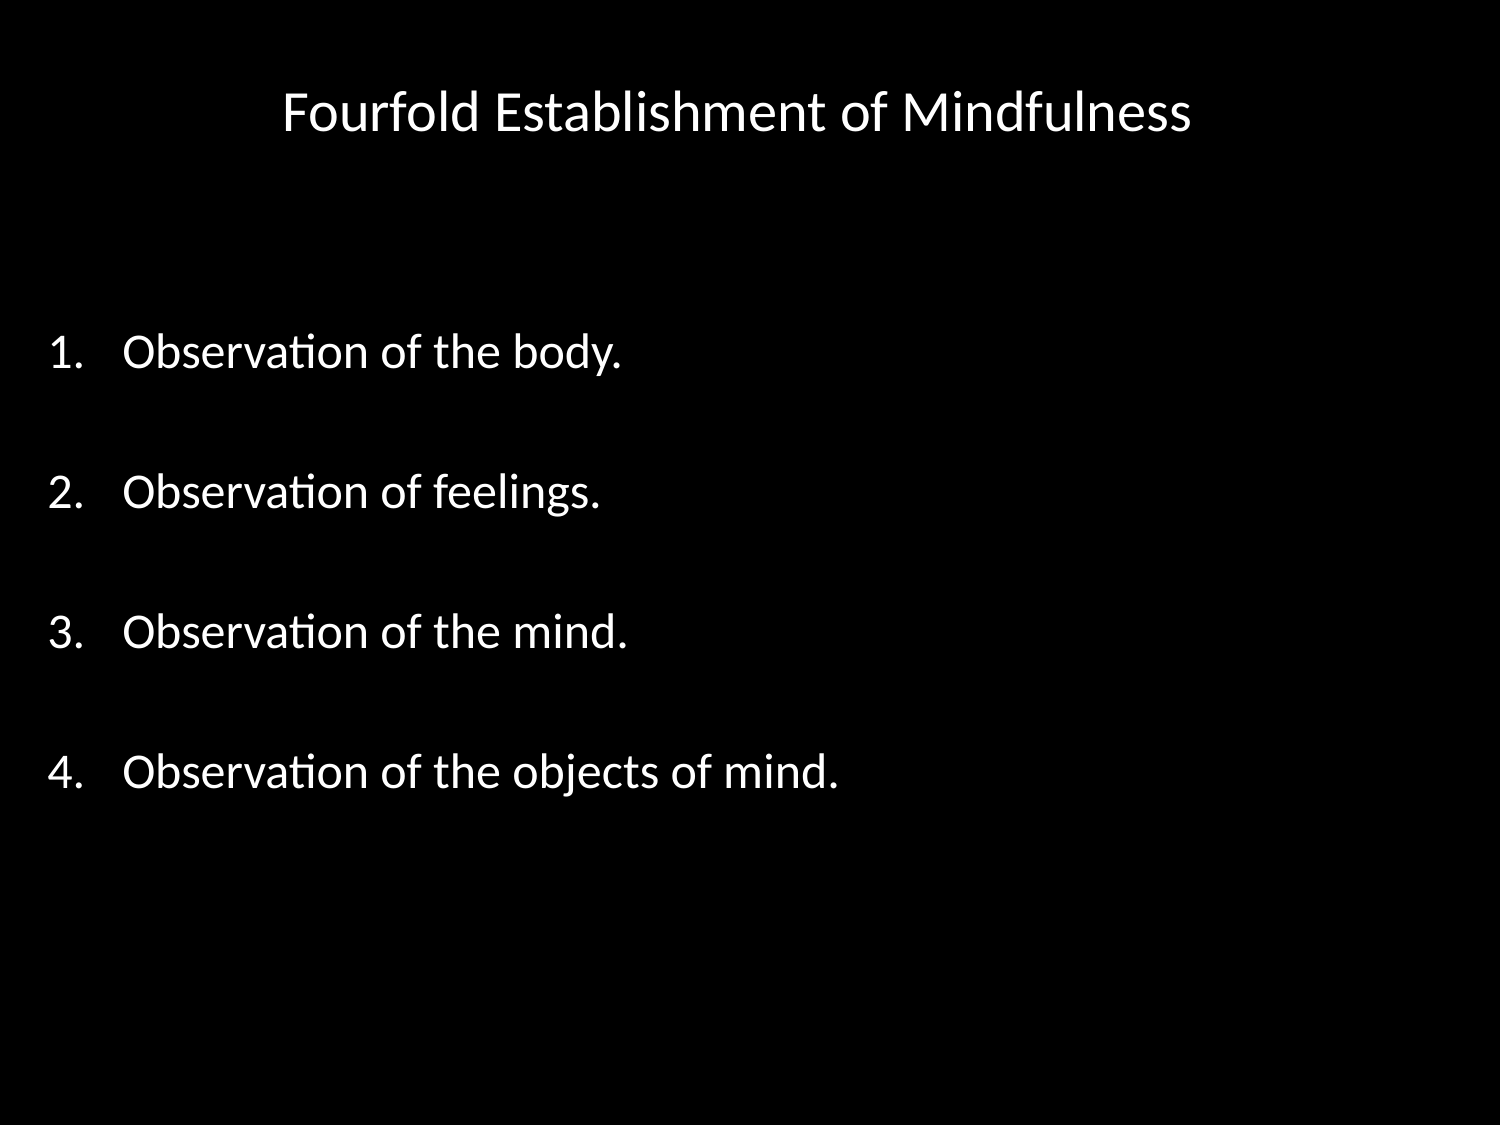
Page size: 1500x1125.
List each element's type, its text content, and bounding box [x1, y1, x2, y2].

title Fourfold Establishment of Mindfulness [62, 45, 1413, 170]
list Observation of the body. Observation of feelings. Observation of the mind. Observation of the objects of mind. [32, 170, 1478, 1079]
